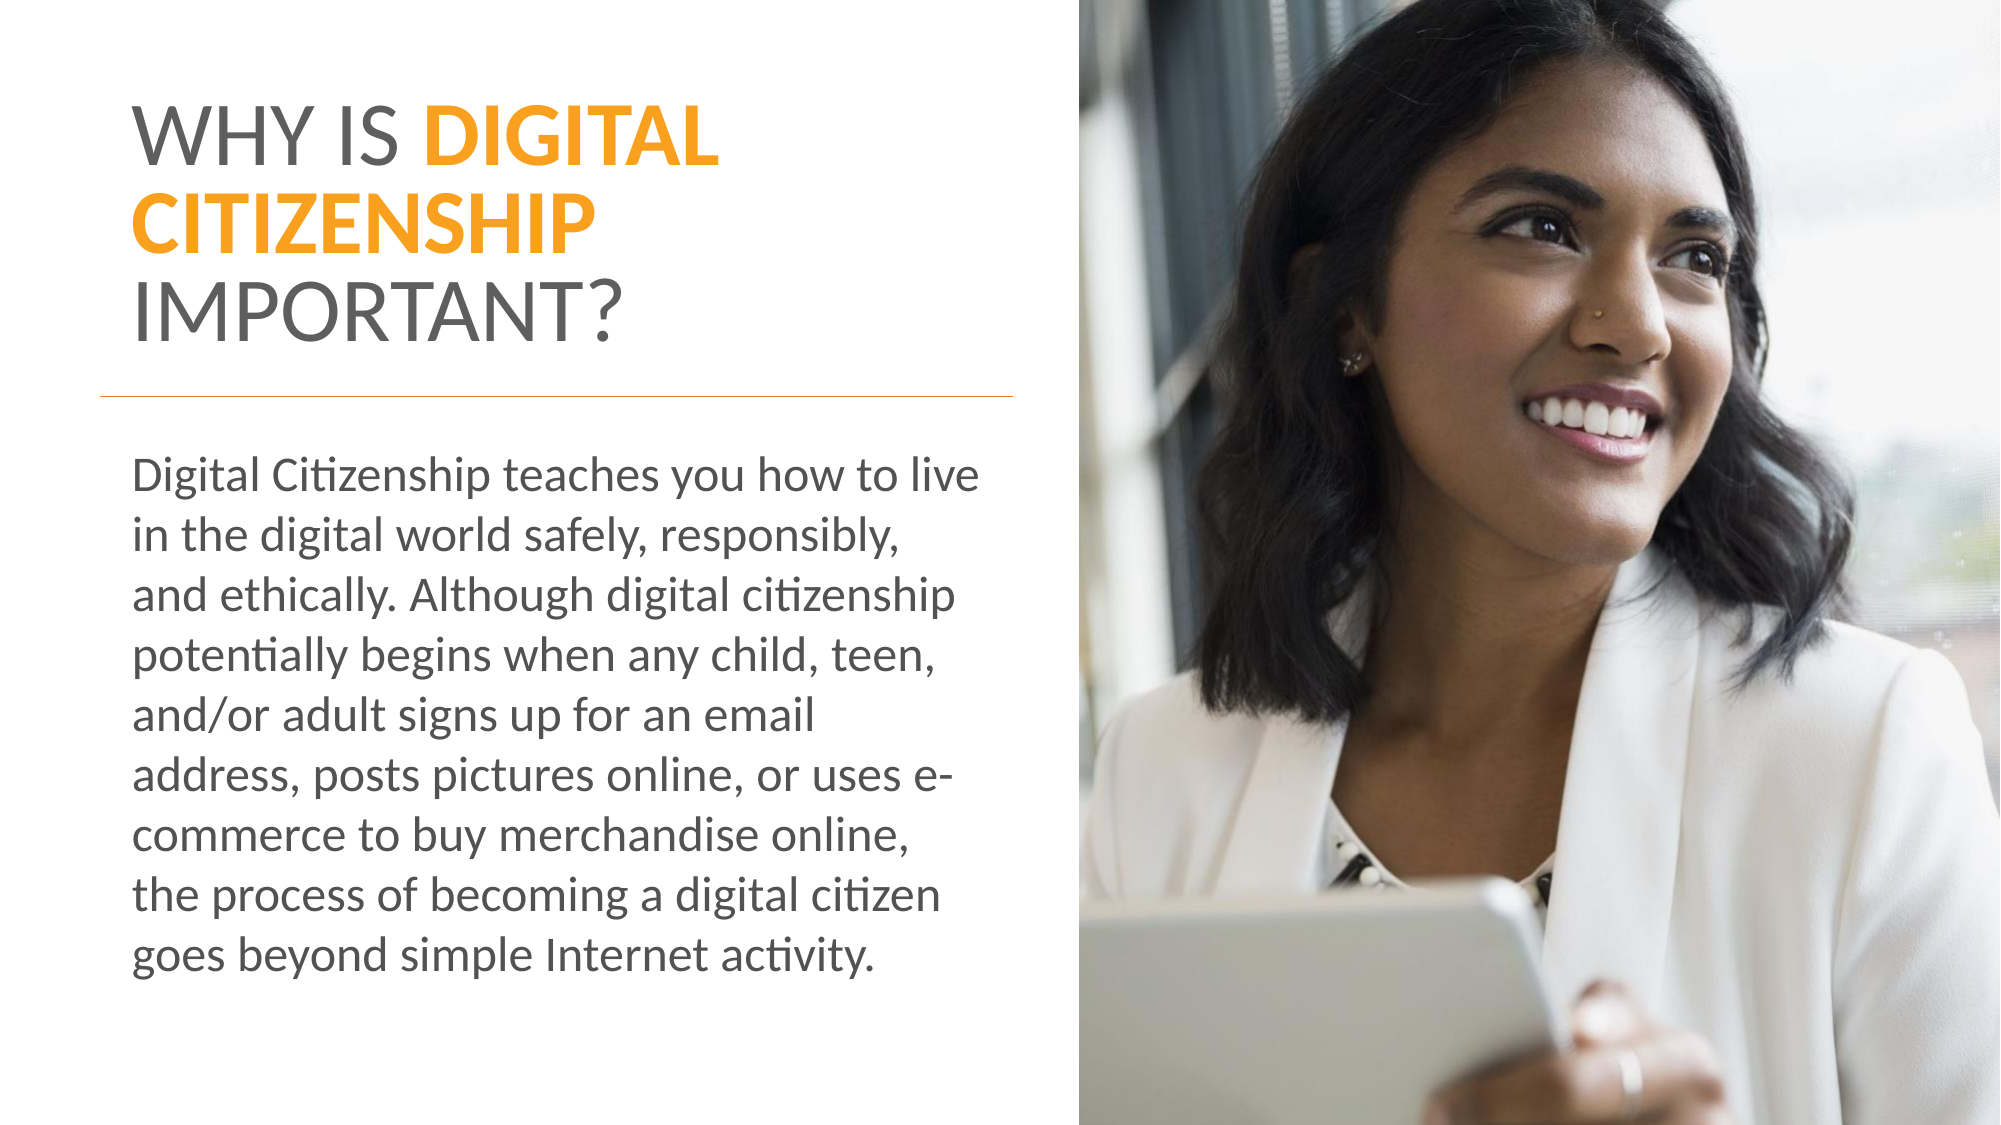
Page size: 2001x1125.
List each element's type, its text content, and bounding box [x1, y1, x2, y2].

picture [1079, 0, 2000, 1125]
text_box WHY IS DIGITAL CITIZENSHIP IMPORTANT? [121, 89, 938, 396]
text_box Digital Citizenship teaches you how to live in the digital world safely, responsibly, and ethically. Although digital citizenship potentially begins when any child, teen, and/or adult signs up for an email address, posts pictures online, or uses e-commerce to buy merchandise online, the process of becoming a digital citizen goes beyond simple Internet activity. [121, 435, 993, 1125]
text_box WHY IS DIGITAL CITIZENSHIP IMPORTANT? [121, 397, 938, 402]
